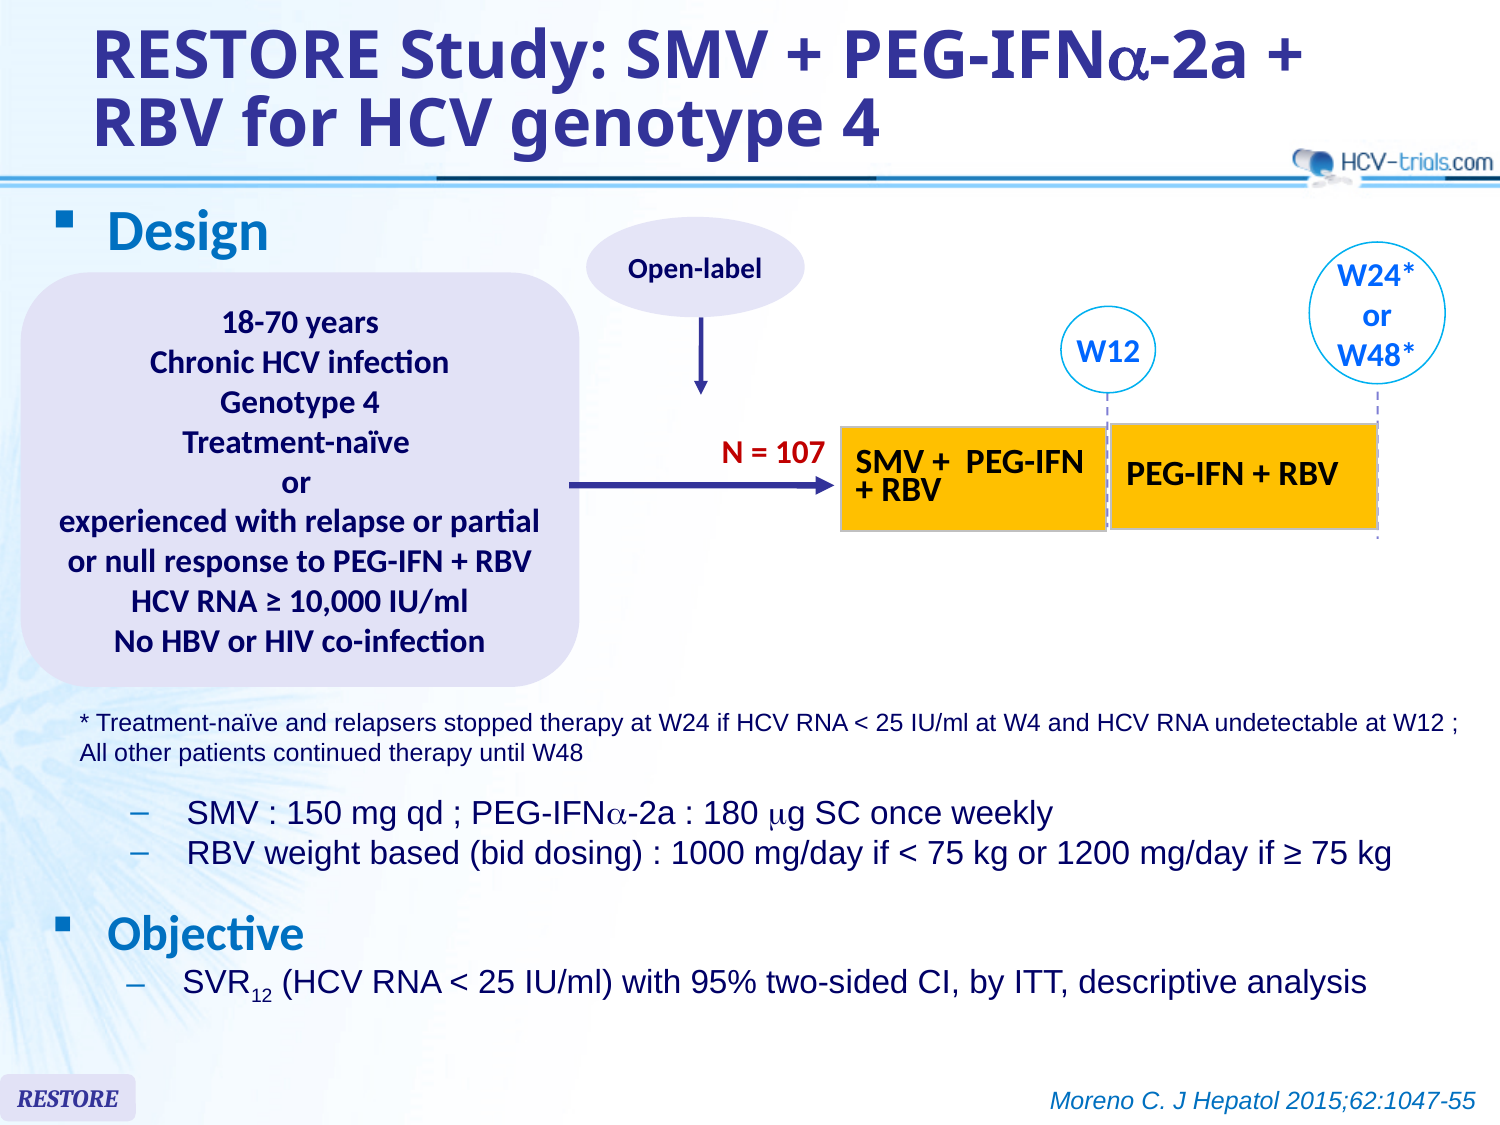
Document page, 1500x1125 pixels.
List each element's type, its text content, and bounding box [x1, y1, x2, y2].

text_box [569, 479, 835, 492]
text_box Moreno C. J Hepatol 2015;62:1047-55 [1034, 1077, 1492, 1122]
table_header PEG-IFN + RBV [1112, 425, 1376, 528]
text_box * Treatment-naïve and relapsers stopped therapy at W24 if HCV RNA < 25 IU/ml at W4 and HCV RNA undetectable at W12 ; All other patients continued therapy until W48 [64, 699, 1483, 774]
text_box Design [36, 184, 334, 280]
text_box N = 107 [706, 423, 841, 478]
picture [0, 0, 1500, 1125]
table_header SMV + PEG-IFN + RBV [842, 428, 1105, 530]
text_box Objective SVR12 (HCV RNA < 25 IU/ml) with 95% two-sided CI, by ITT, descriptive analysis [36, 893, 1409, 1083]
text_box Open-label [586, 216, 805, 318]
title RESTORE Study: SMV + PEG-IFNa-2a + RBV for HCV genotype 4 [76, 12, 1448, 173]
text_box SMV : 150 mg qd ; PEG-IFNa-2a : 180 mg SC once weekly RBV weight based (bid dosing) : 1000 mg/day if < 75 kg or 1200 mg/day if ≥ 75 kg [40, 783, 1483, 879]
text_box W12 [1060, 306, 1156, 393]
text_box RESTORE [0, 1074, 136, 1122]
text_box W24* or W48* [1309, 242, 1446, 384]
text_box 18-70 years Chronic HCV infection Genotype 4 Treatment-naïve or experienced with relapse or partial or null response to PEG-IFN + RBV HCV RNA ≥ 10,000 IU/ml No HBV or HIV co-infection [20, 272, 580, 687]
